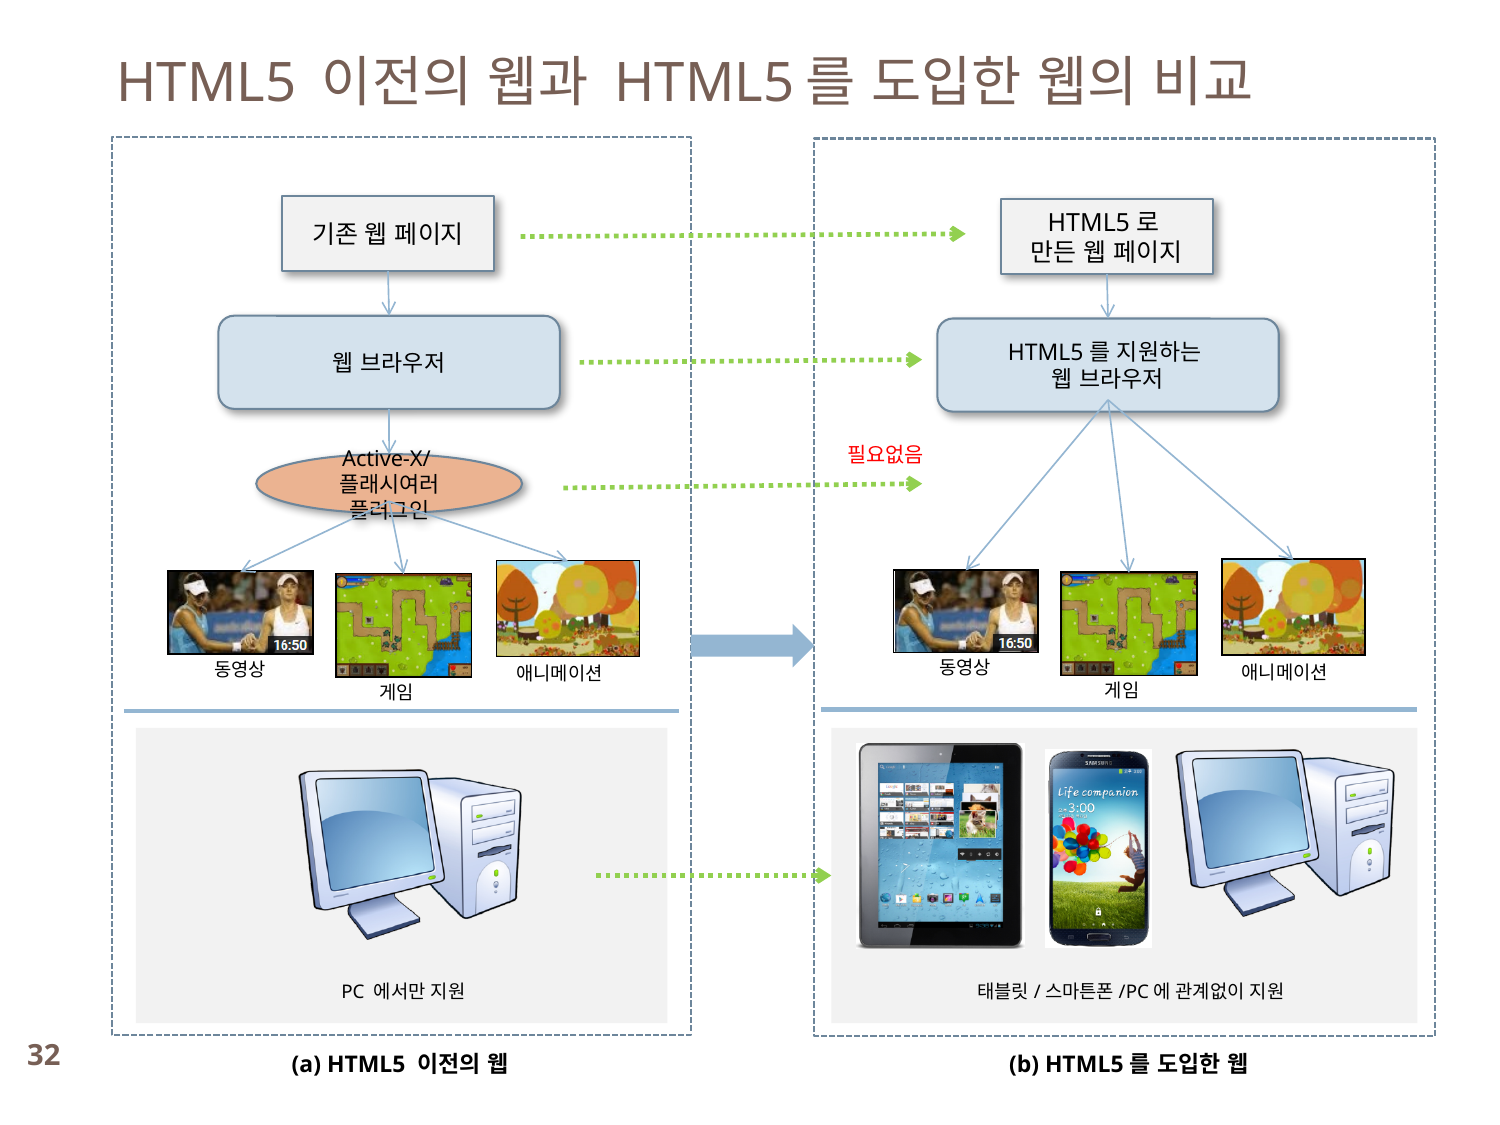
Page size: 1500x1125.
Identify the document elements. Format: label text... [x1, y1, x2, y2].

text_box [111, 136, 1436, 1086]
title HTML5 이전의 웹과 HTML5를 도입한 웹의 비교 [101, 17, 1439, 142]
slide_number 32 [0, 1025, 88, 1088]
